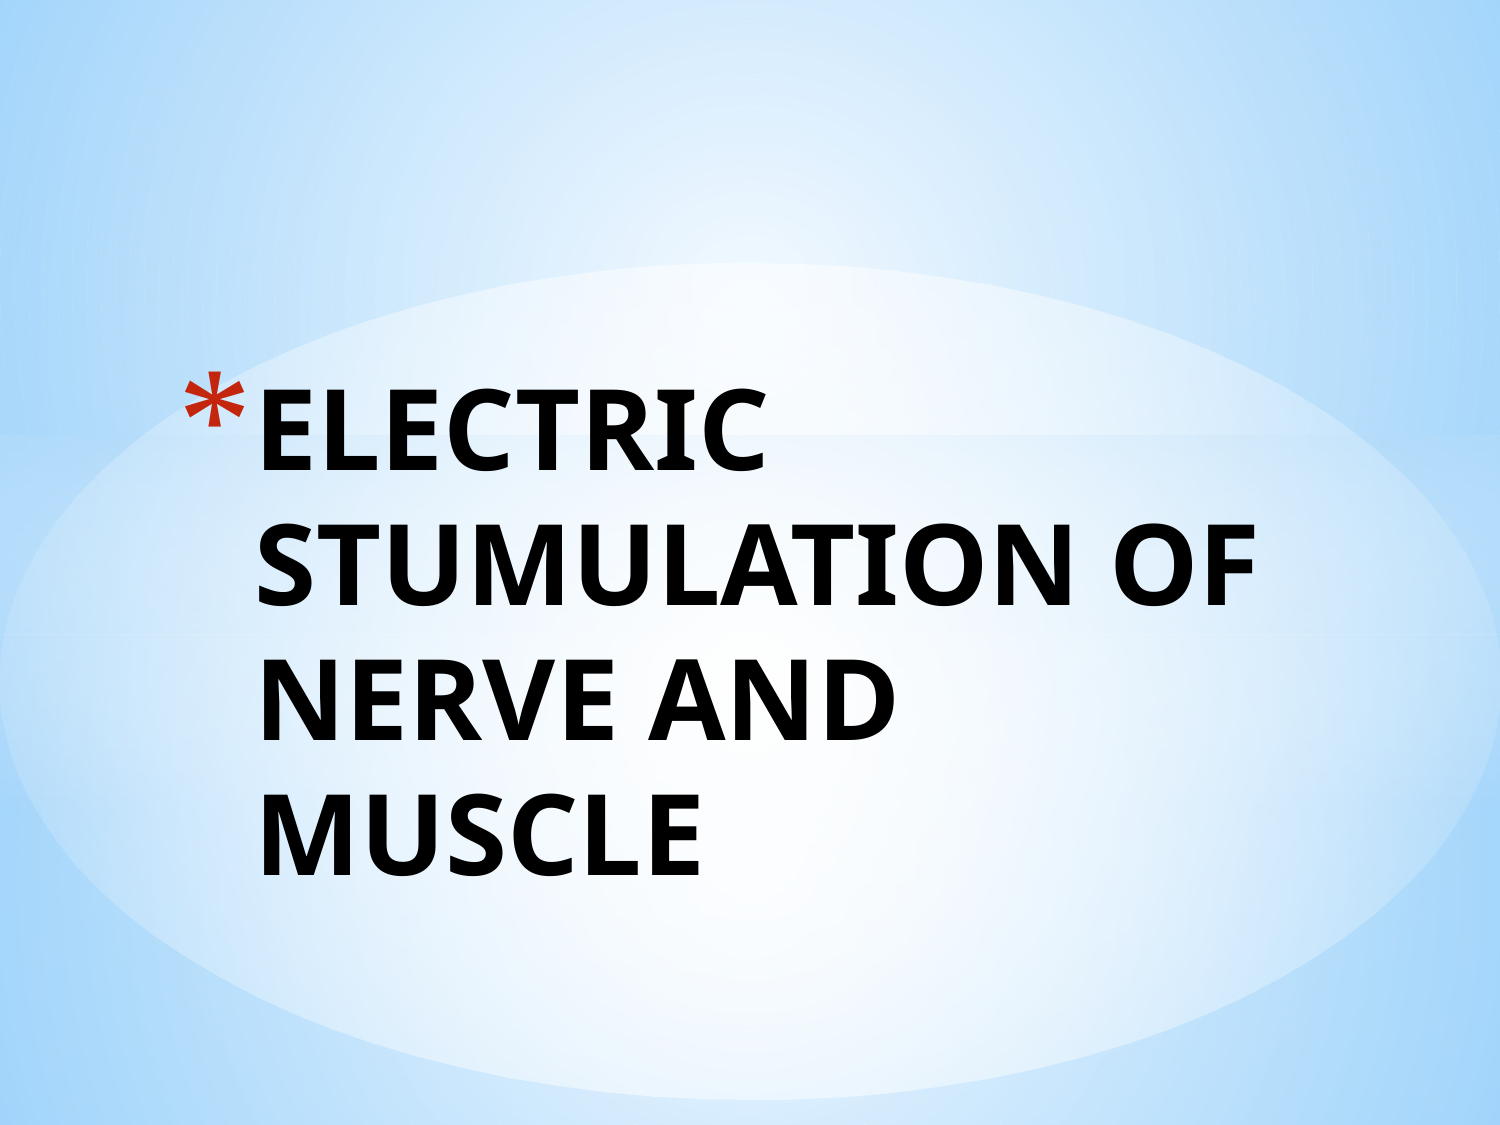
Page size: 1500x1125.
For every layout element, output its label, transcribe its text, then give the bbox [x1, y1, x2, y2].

title ELECTRIC STUMULATION OF NERVE AND MUSCLE [134, 350, 1312, 645]
